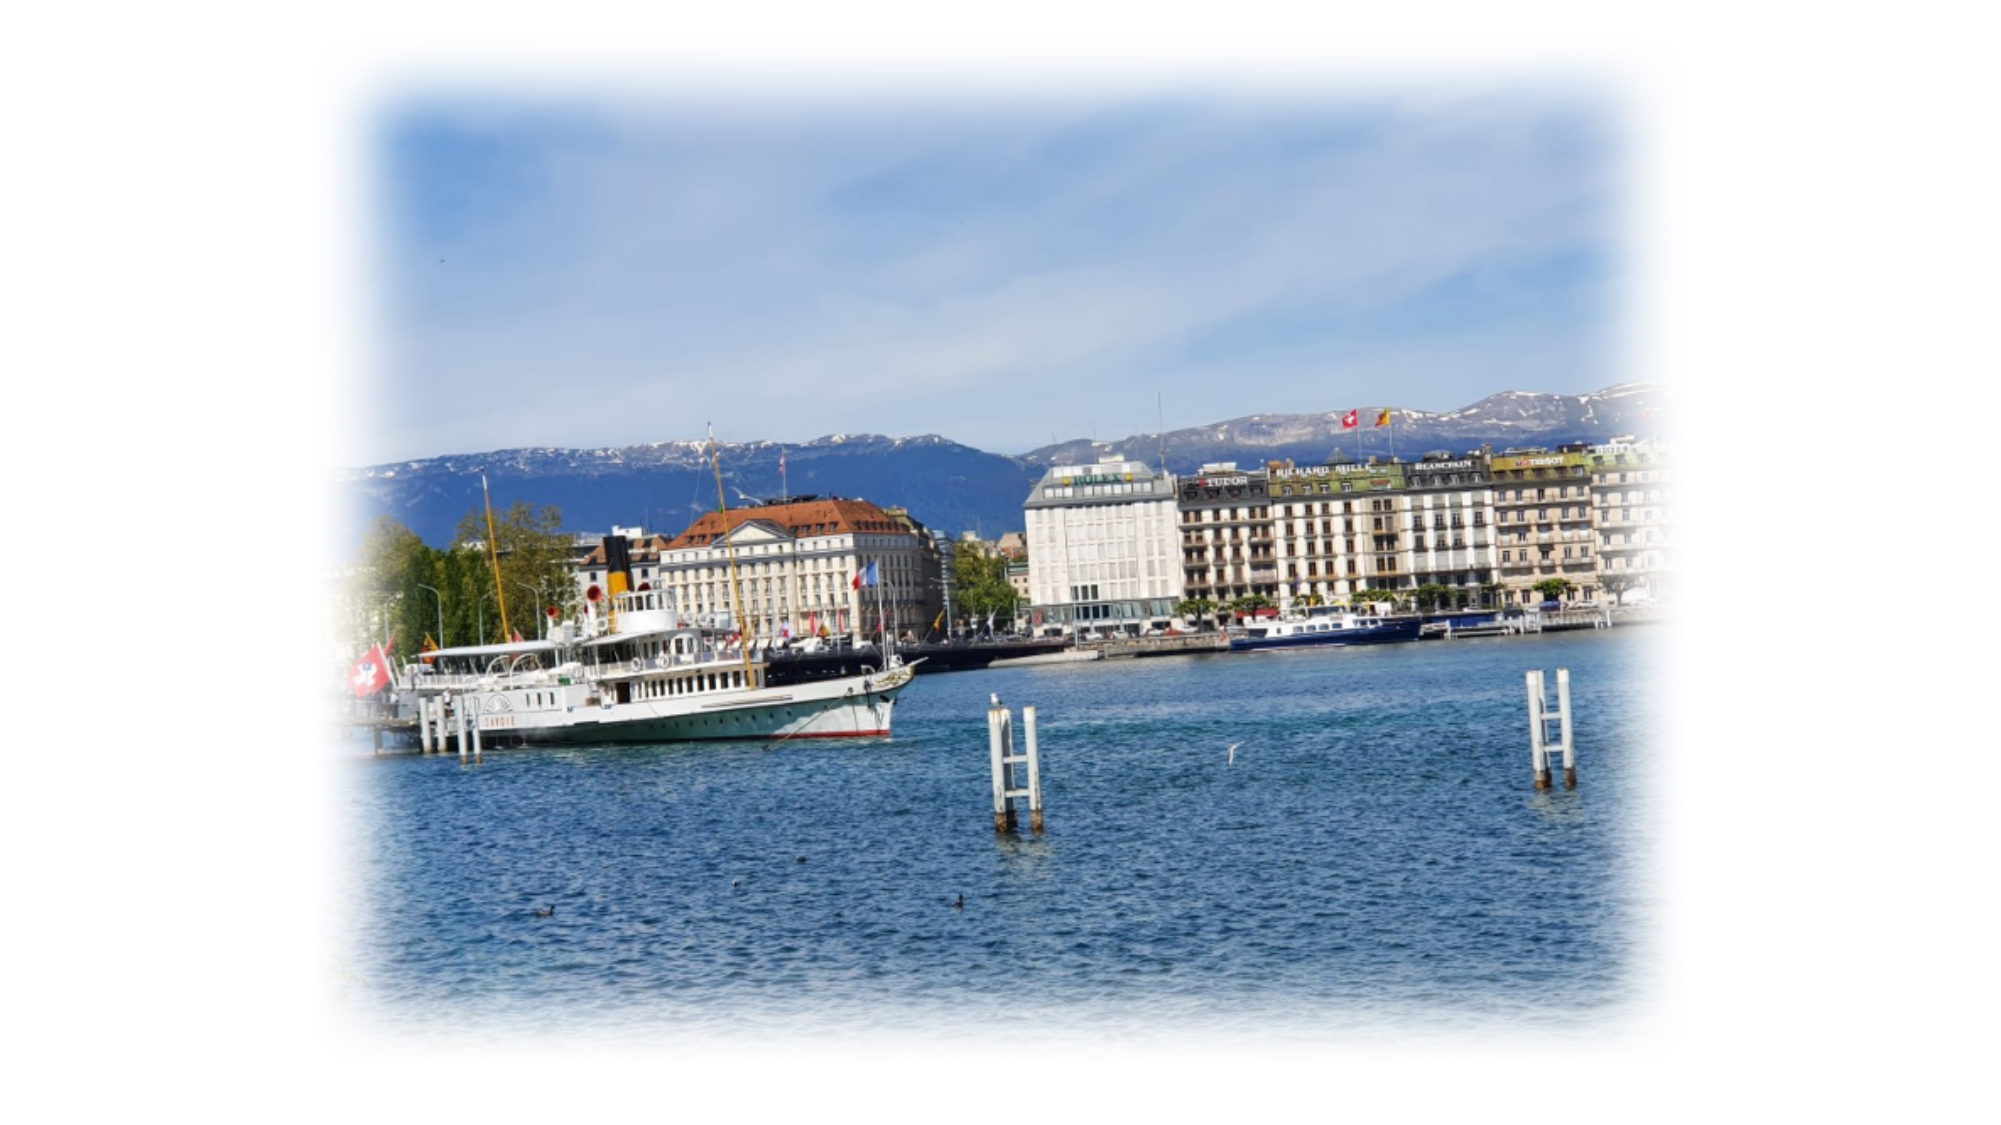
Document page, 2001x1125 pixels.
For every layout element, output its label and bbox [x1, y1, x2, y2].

picture [311, 34, 1689, 1068]
